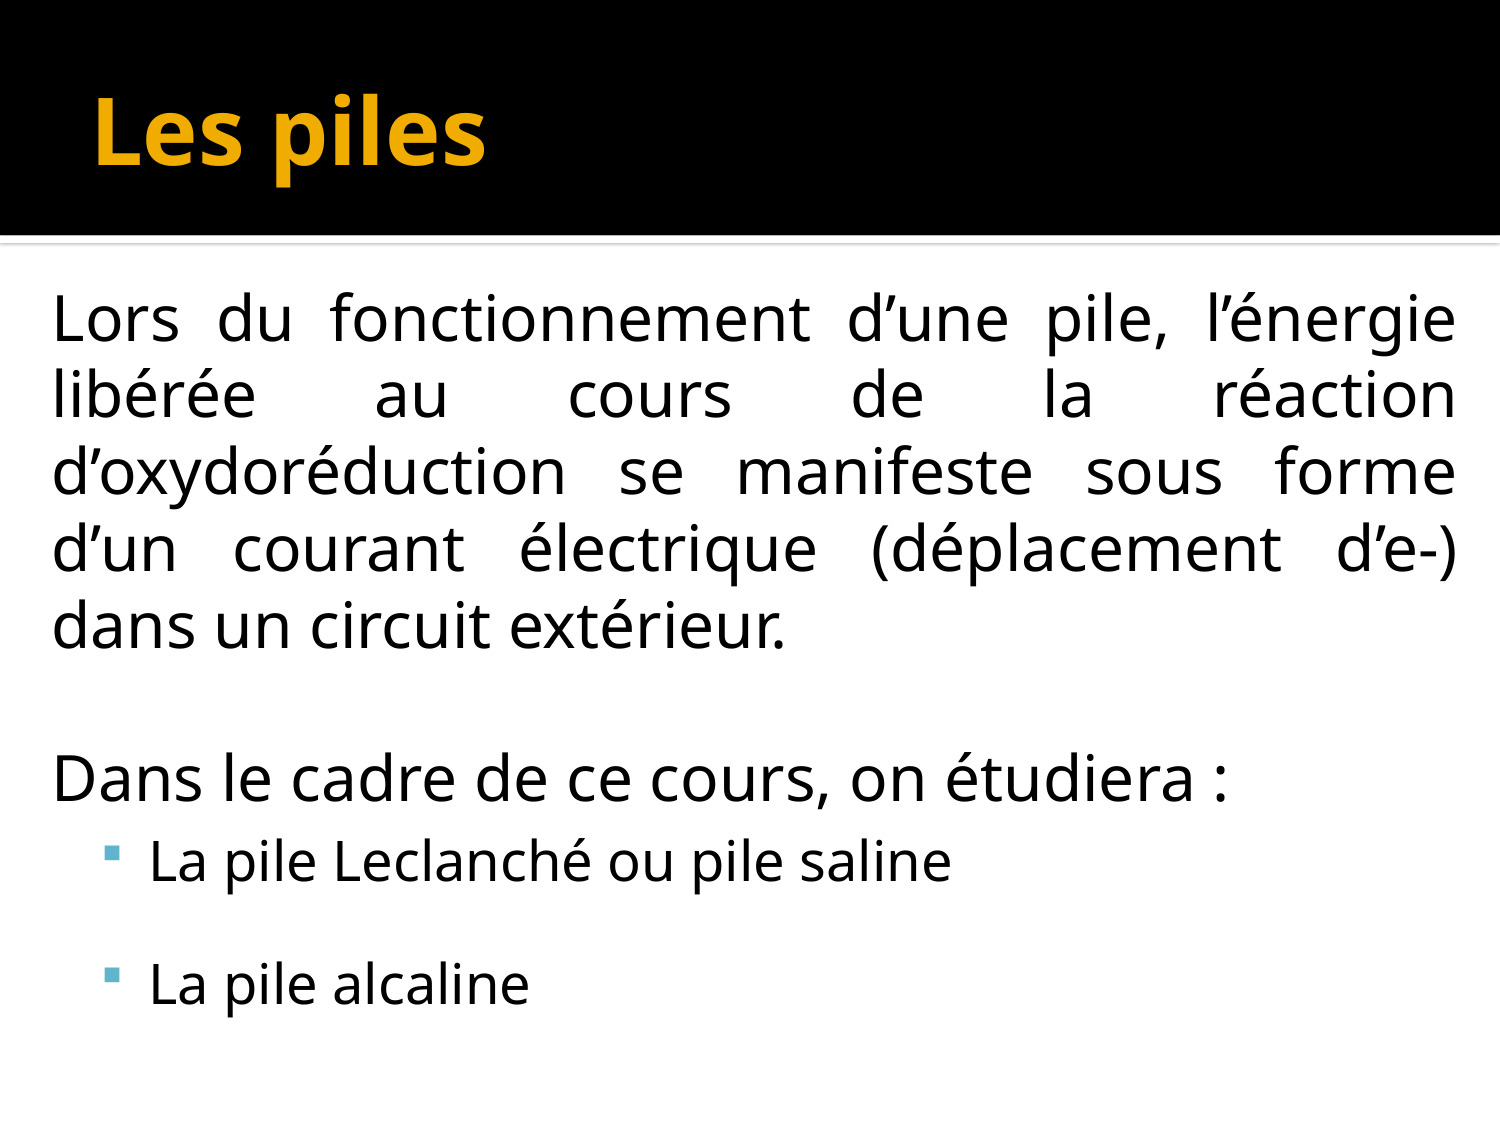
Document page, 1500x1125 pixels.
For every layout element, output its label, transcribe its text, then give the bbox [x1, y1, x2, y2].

title Les piles [75, 25, 1425, 231]
list Lors du fonctionnement d’une pile, l’énergie libérée au cours de la réaction d’oxydoréduction se manifeste sous forme d’un courant électrique (déplacement d’e-) dans un circuit extérieur. Dans le cadre de ce cours, on étudiera : La pile Leclanché ou pile saline La pile alcaline [24, 262, 1474, 1108]
